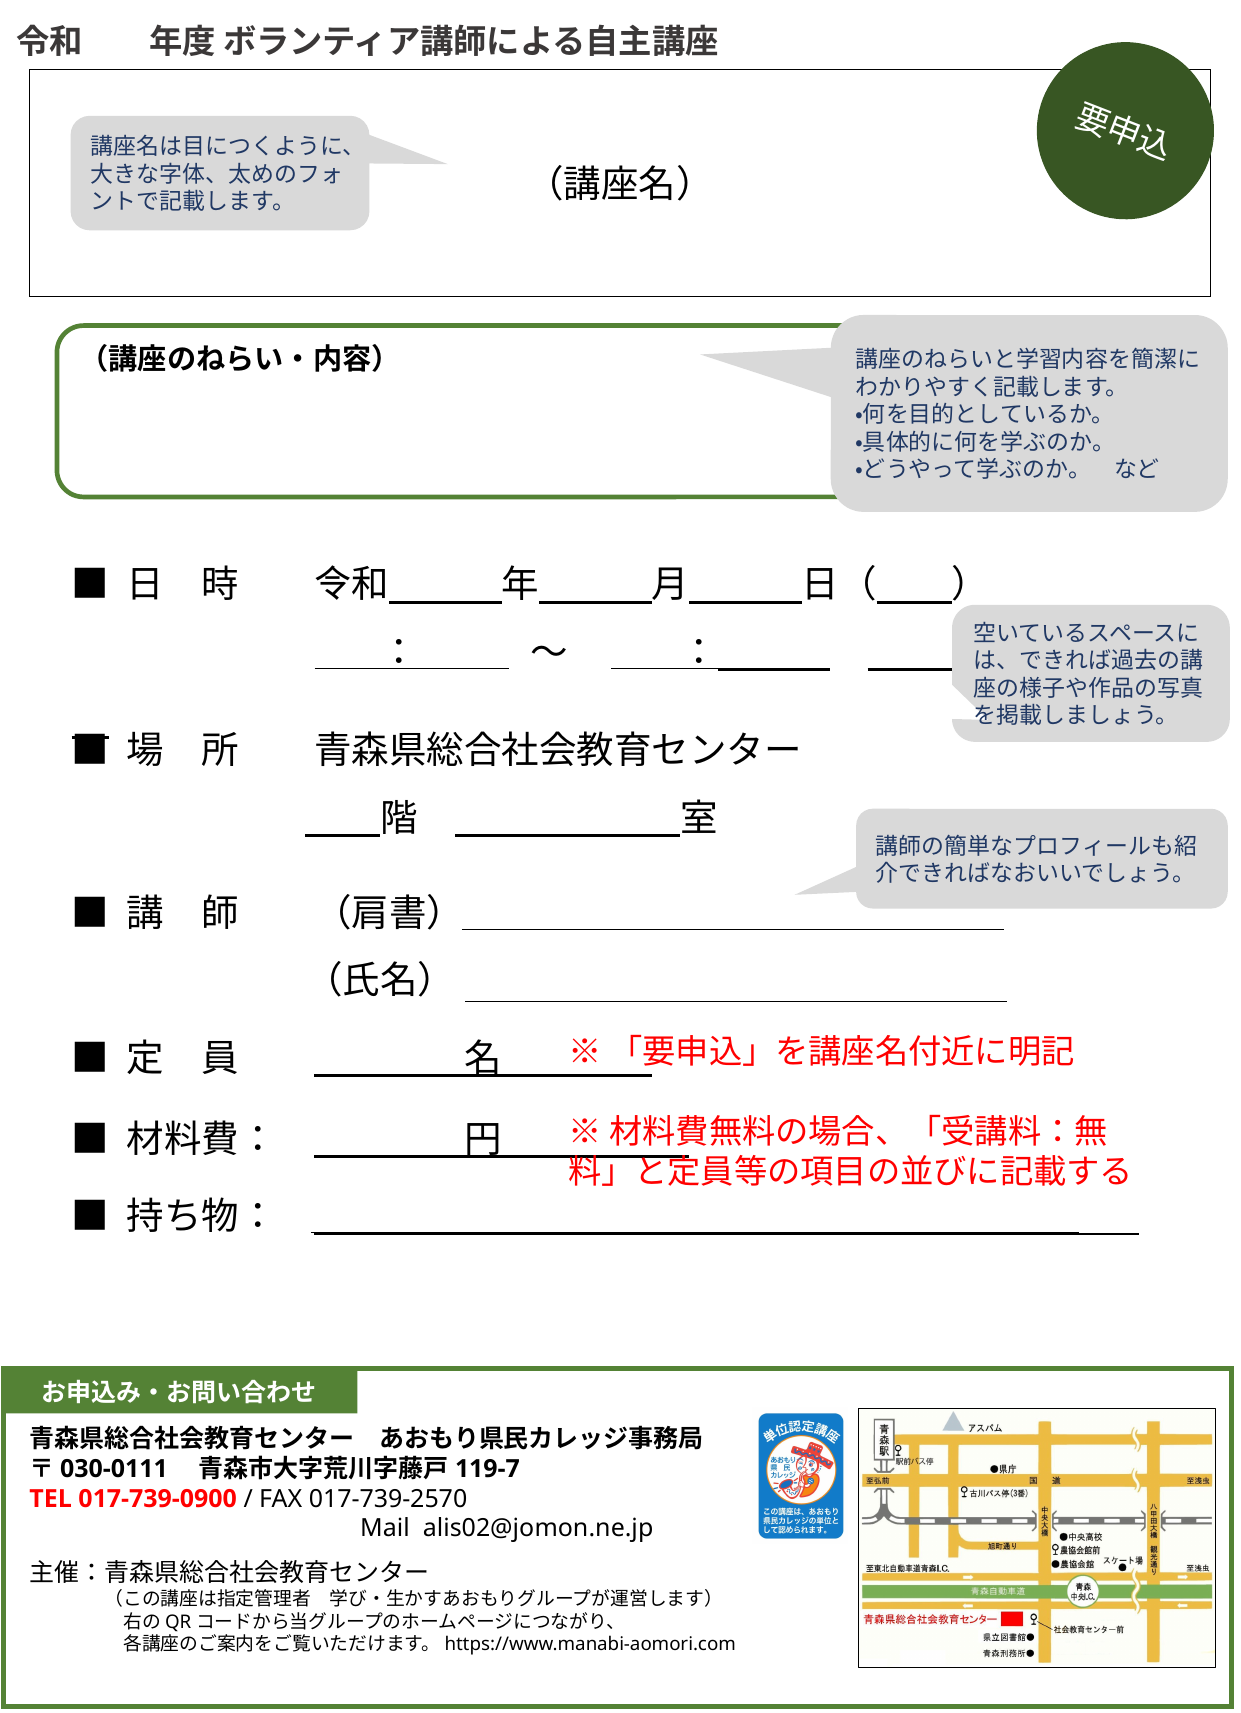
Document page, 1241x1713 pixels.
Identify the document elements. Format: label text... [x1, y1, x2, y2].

text_box （講座名） [29, 69, 1211, 297]
text_box ■ 講 師 （肩書） （氏名） [56, 858, 1035, 1076]
text_box お申込み・お問い合わせ [1, 1368, 358, 1414]
text_box 青森県総合社会教育センター あおもり県民カレッジ事務局 〒030-0111 青森市大字荒川字藤戸119-7 TEL 017-739-0900 / FAX 017-739-2570 Mail alis02@jomon.ne.jp 主催：青森県総合社会教育センター （この講座は指定管理者 学び・生かすあおもりグループが運営します） 右のQRコードから当グループのホームページにつながり、 各講座のご案内をご覧いただけます。https://www.manabi-aomori.com [12, 1414, 806, 1707]
text_box （講座のねらい・内容） [56, 325, 837, 497]
text_box ■ 材料費： 円 [56, 1086, 553, 1162]
text_box [2, 1368, 1233, 1708]
text_box ※「要申込」を講座名付近に明記 ※材料費無料の場合、「受講料：無料」と定員等の項目の並びに記載する [553, 1022, 1164, 1243]
text_box ■ 定 員 名 [56, 1076, 553, 1086]
text_box 要申込 [1035, 41, 1216, 221]
text_box ■ 持ち物： [56, 1162, 1201, 1245]
text_box 講座のねらいと学習内容を簡潔にわかりやすく記載します。 ・何を目的としているか。 ・具体的に何を学ぶのか。 ・どうやって学ぶのか。 など [699, 313, 1229, 513]
text_box 講座名は目につくように、大きな字体、太めのフォントで記載します。 [69, 114, 449, 232]
text_box 令和 年度 ボランティア講師による自主講座 [0, 0, 753, 71]
picture [858, 1408, 1216, 1667]
text_box 講師の簡単なプロフィールも紹介できればなおいいでしょう。 [855, 807, 1229, 910]
picture [752, 1407, 848, 1544]
text_box ■ 日 時 令和 年 月 日（ ） ： ～ ： [56, 530, 1035, 696]
text_box 空いているスペースには、できれば過去の講座の様子や作品の写真を掲載しましょう。 [950, 603, 1231, 743]
text_box ■ 場 所 青森県総合社会教育センター 階 室 [56, 696, 1035, 847]
